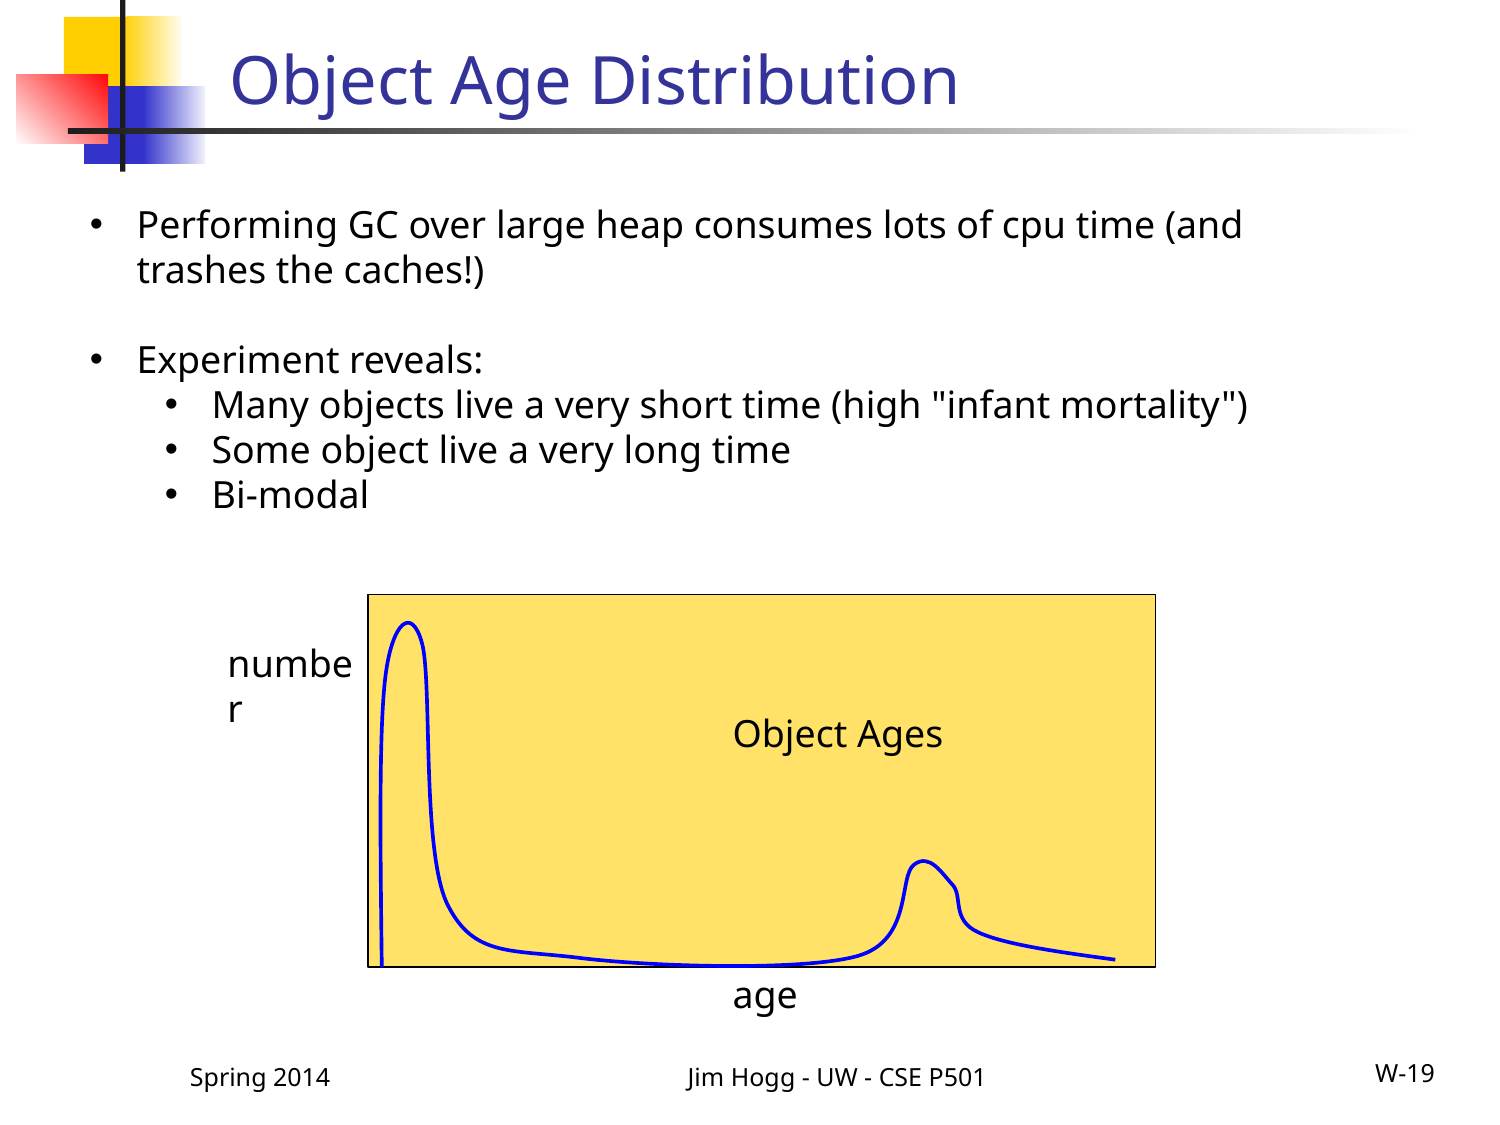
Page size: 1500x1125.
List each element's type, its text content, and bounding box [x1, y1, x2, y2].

slide_number W-19 [1137, 1023, 1451, 1100]
text_box age [717, 963, 981, 1024]
text_box [785, 861, 1116, 963]
title Object Age Distribution [214, 34, 1454, 126]
slide_number Spring 2014 [174, 1023, 488, 1100]
footer Jim Hogg - UW - CSE P501 [599, 1023, 1076, 1100]
text_box [367, 594, 1156, 967]
text_box Object Ages [717, 702, 981, 763]
text_box number [212, 632, 380, 738]
text_box [380, 622, 717, 968]
text_box Performing GC over large heap consumes lots of cpu time (and trashes the caches!) Experiment reveals: Many objects live a very short time (high "infant mortality") Some object live a very long time Bi-modal [74, 193, 1363, 523]
